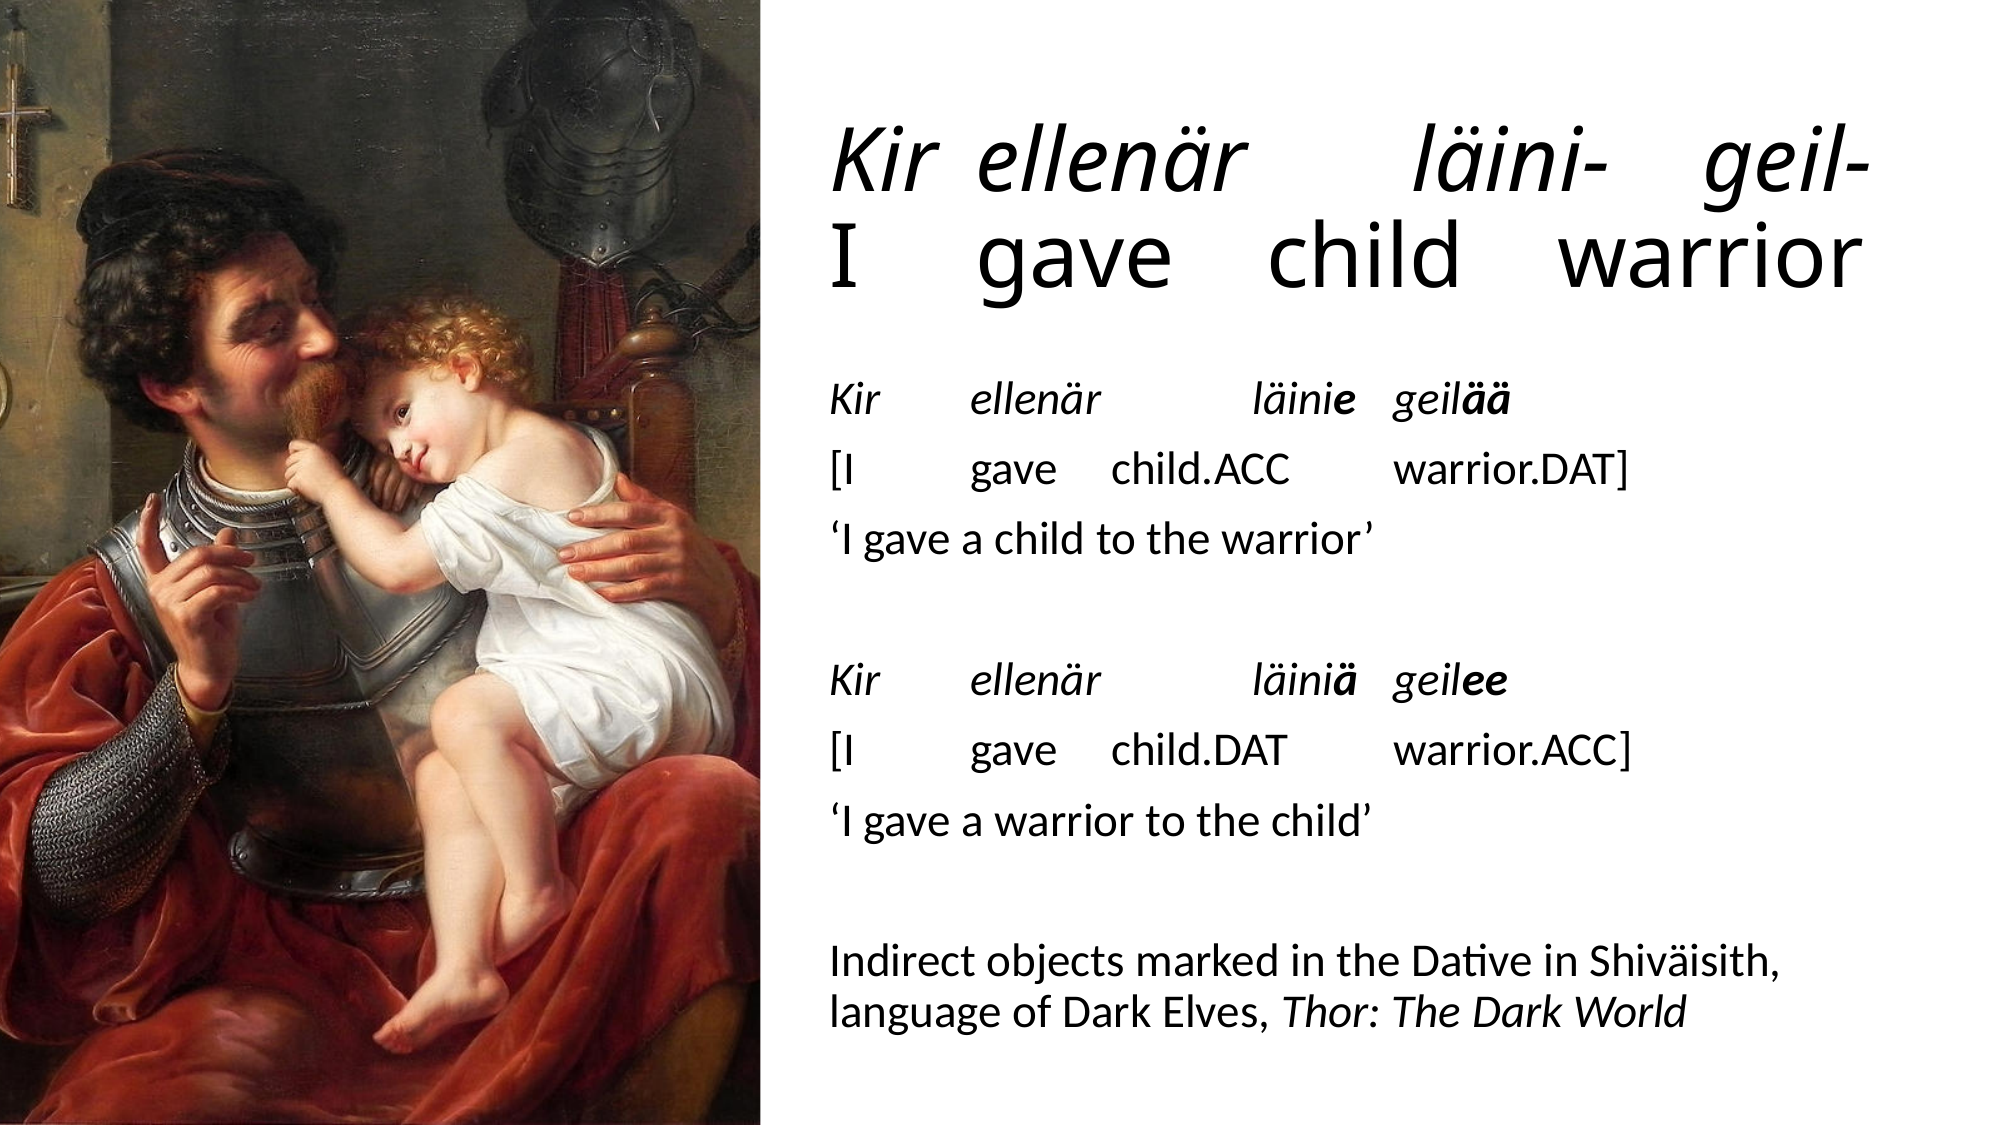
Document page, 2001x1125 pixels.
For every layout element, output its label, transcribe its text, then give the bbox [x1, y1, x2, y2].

list Kir ellenär läinie geilää [I gave child.ACC warrior.DAT] ‘I gave a child to the warrior’ Kir ellenär läiniä geilee [I gave child.DAT warrior.ACC] ‘I gave a warrior to the child’ Indirect objects marked in the Dative in Shiväisith, language of Dark Elves, Thor: The Dark World [814, 366, 1895, 1047]
title Kir ellenär läini- geil- I gave child warrior [814, 103, 1895, 315]
picture [0, 0, 761, 1125]
